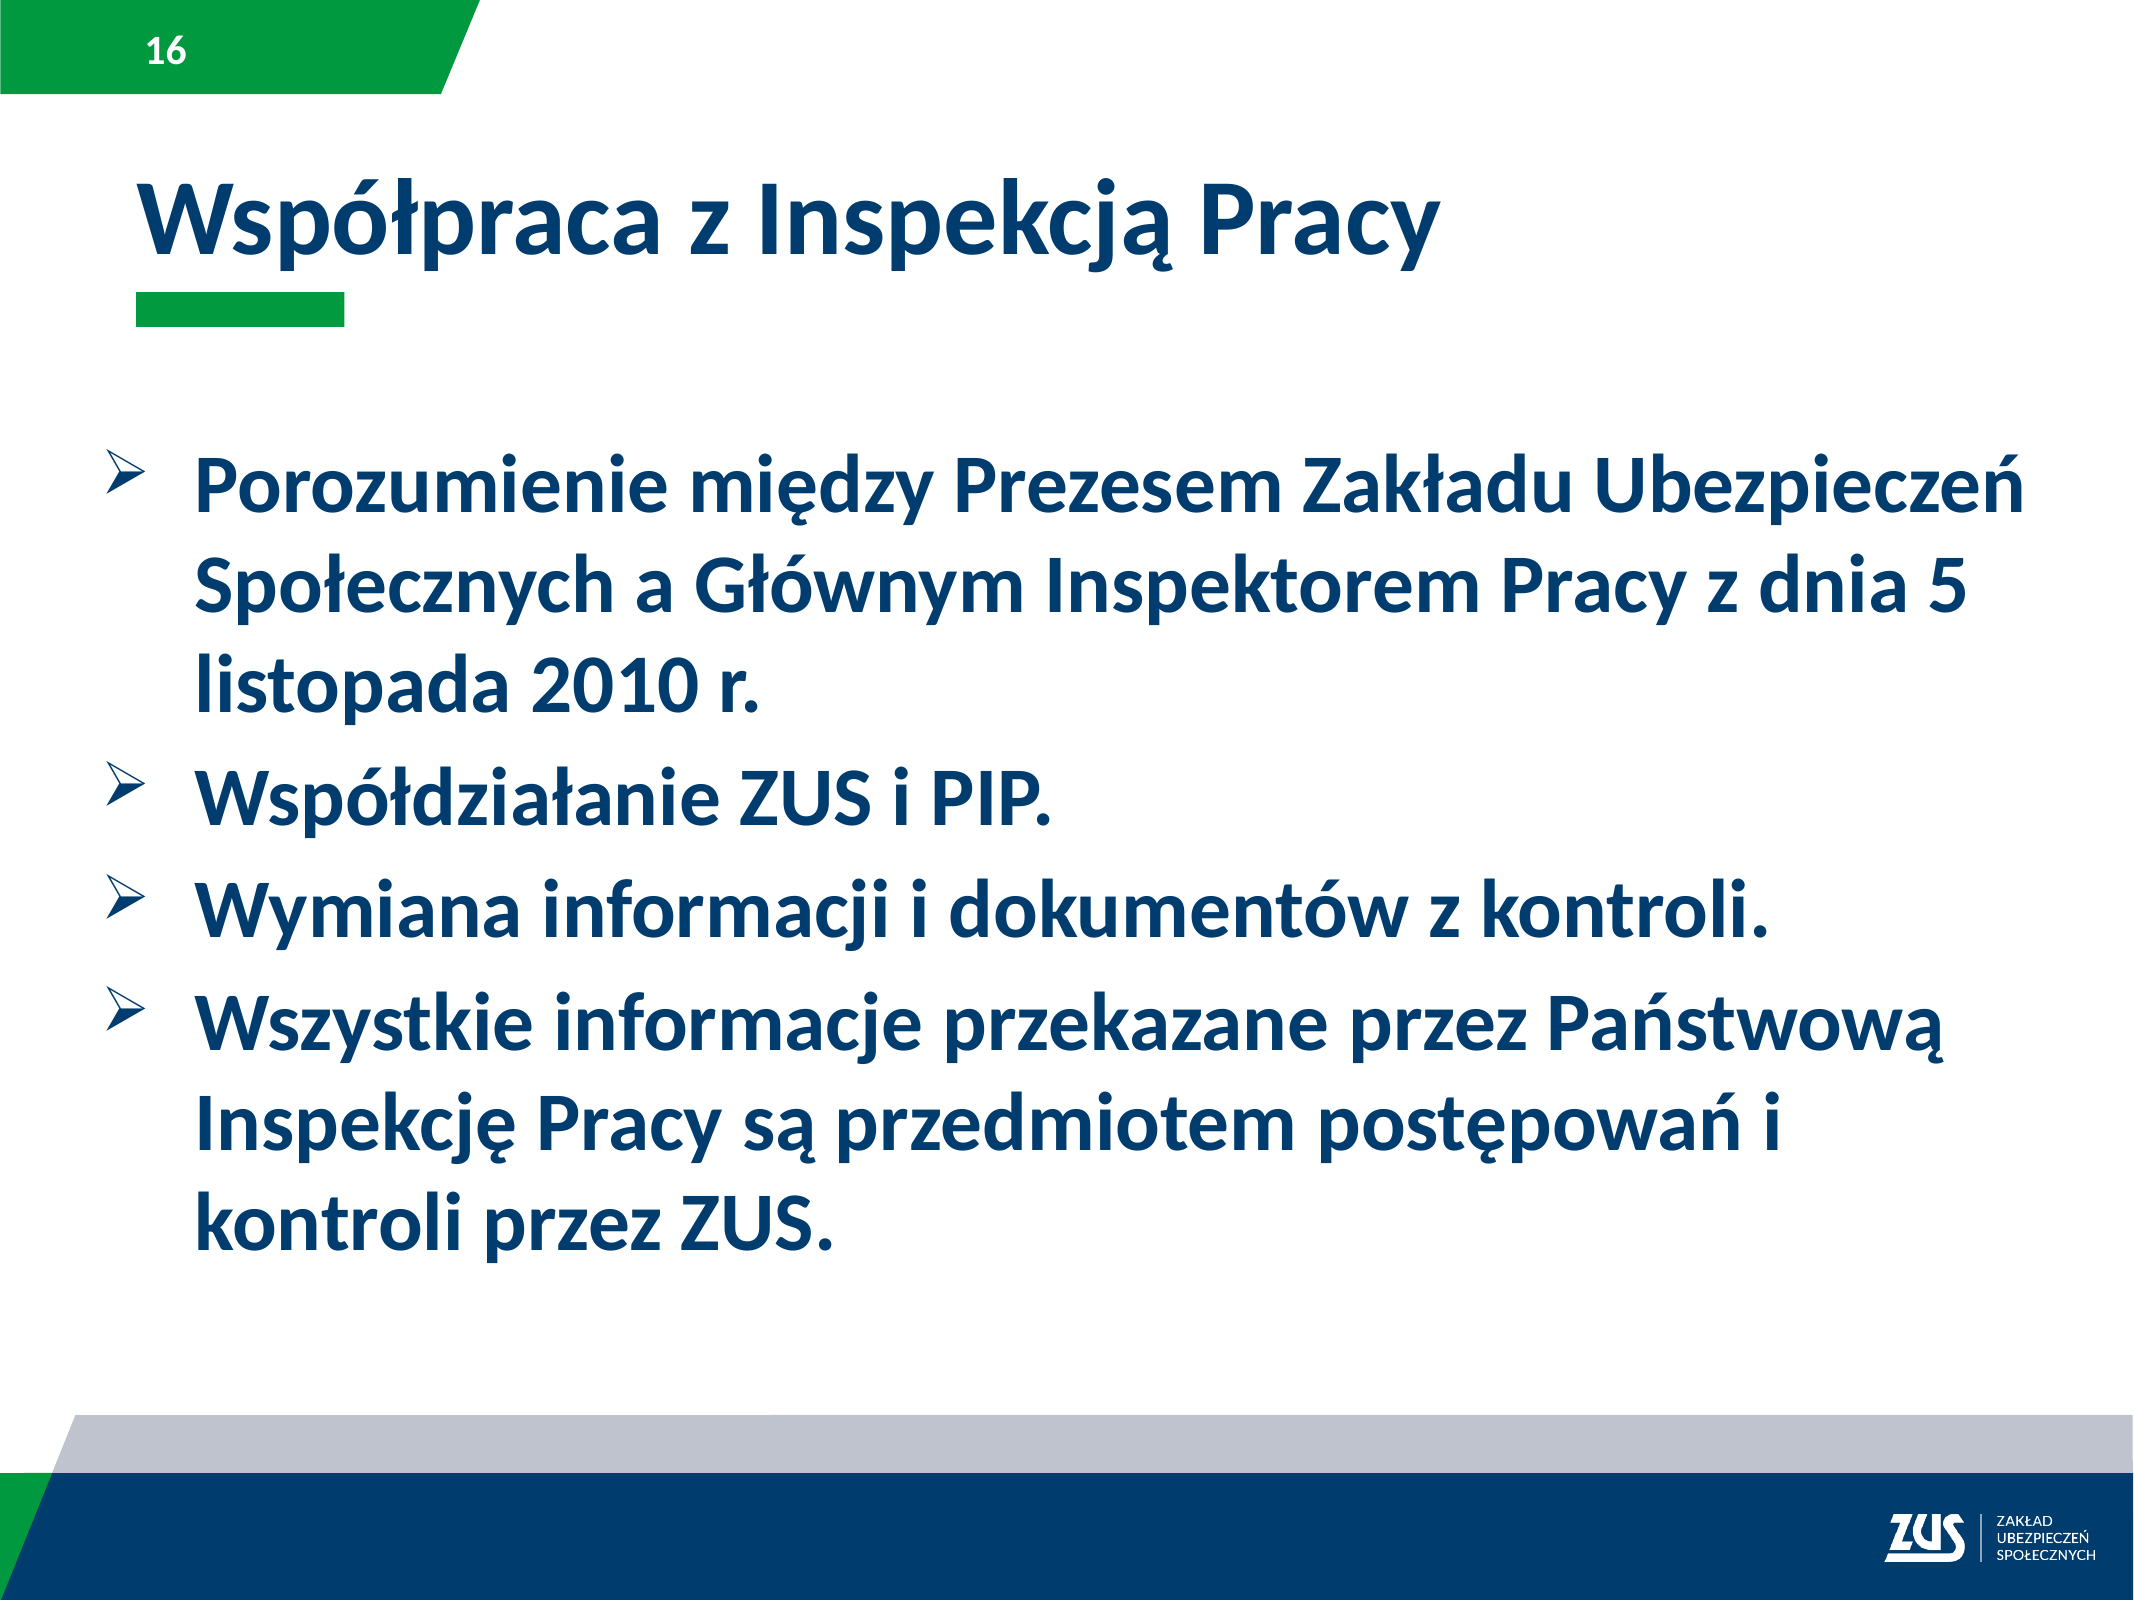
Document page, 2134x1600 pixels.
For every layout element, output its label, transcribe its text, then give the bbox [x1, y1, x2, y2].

list Współpraca z Inspekcją Pracy [121, 138, 2012, 281]
list Porozumienie między Prezesem Zakładu Ubezpieczeń Społecznych a Głównym Inspektorem Pracy z dnia 5 listopada 2010 r. Współdziałanie ZUS i PIP. Wymiana informacji i dokumentów z kontroli. Wszystkie informacje przekazane przez Państwową Inspekcję Pracy są przedmiotem postępowań i kontroli przez ZUS. [86, 422, 2059, 1202]
